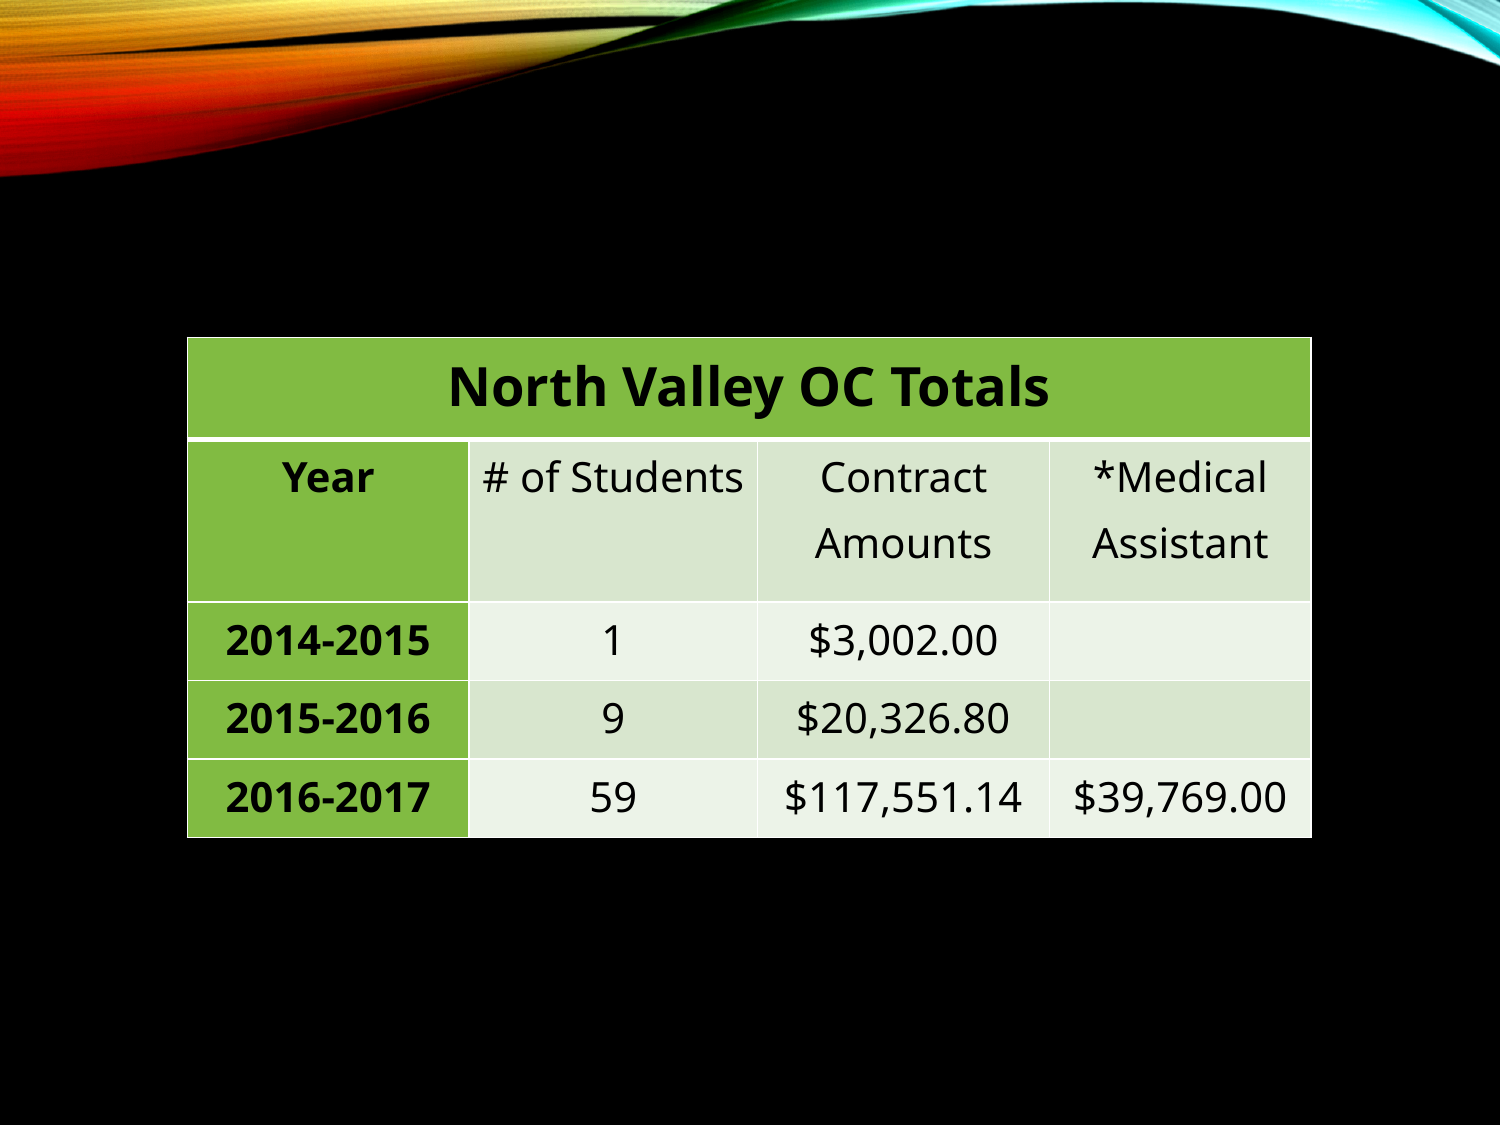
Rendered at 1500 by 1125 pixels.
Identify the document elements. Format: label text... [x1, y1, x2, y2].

table_cell $3,002.00 [758, 603, 1049, 680]
picture [0, 0, 1500, 178]
table_cell $39,769.00 [1050, 760, 1310, 837]
table_cell 9 [470, 681, 757, 758]
table_header North Valley OC Totals [188, 338, 1310, 437]
table_cell $20,326.80 [758, 681, 1049, 758]
table_cell [1050, 603, 1310, 680]
table_cell 2014-2015 [188, 603, 468, 680]
table_cell 59 [470, 760, 757, 837]
table_cell # of Students [470, 442, 757, 601]
table_cell 2016-2017 [188, 760, 468, 837]
table_cell Contract Amounts [758, 442, 1049, 601]
table_cell *Medical Assistant [1050, 442, 1310, 601]
table_cell 1 [470, 603, 757, 680]
table_cell $117,551.14 [758, 760, 1049, 837]
table_cell Year [188, 442, 468, 601]
table_cell [1050, 681, 1310, 758]
table_cell 2015-2016 [188, 681, 468, 758]
